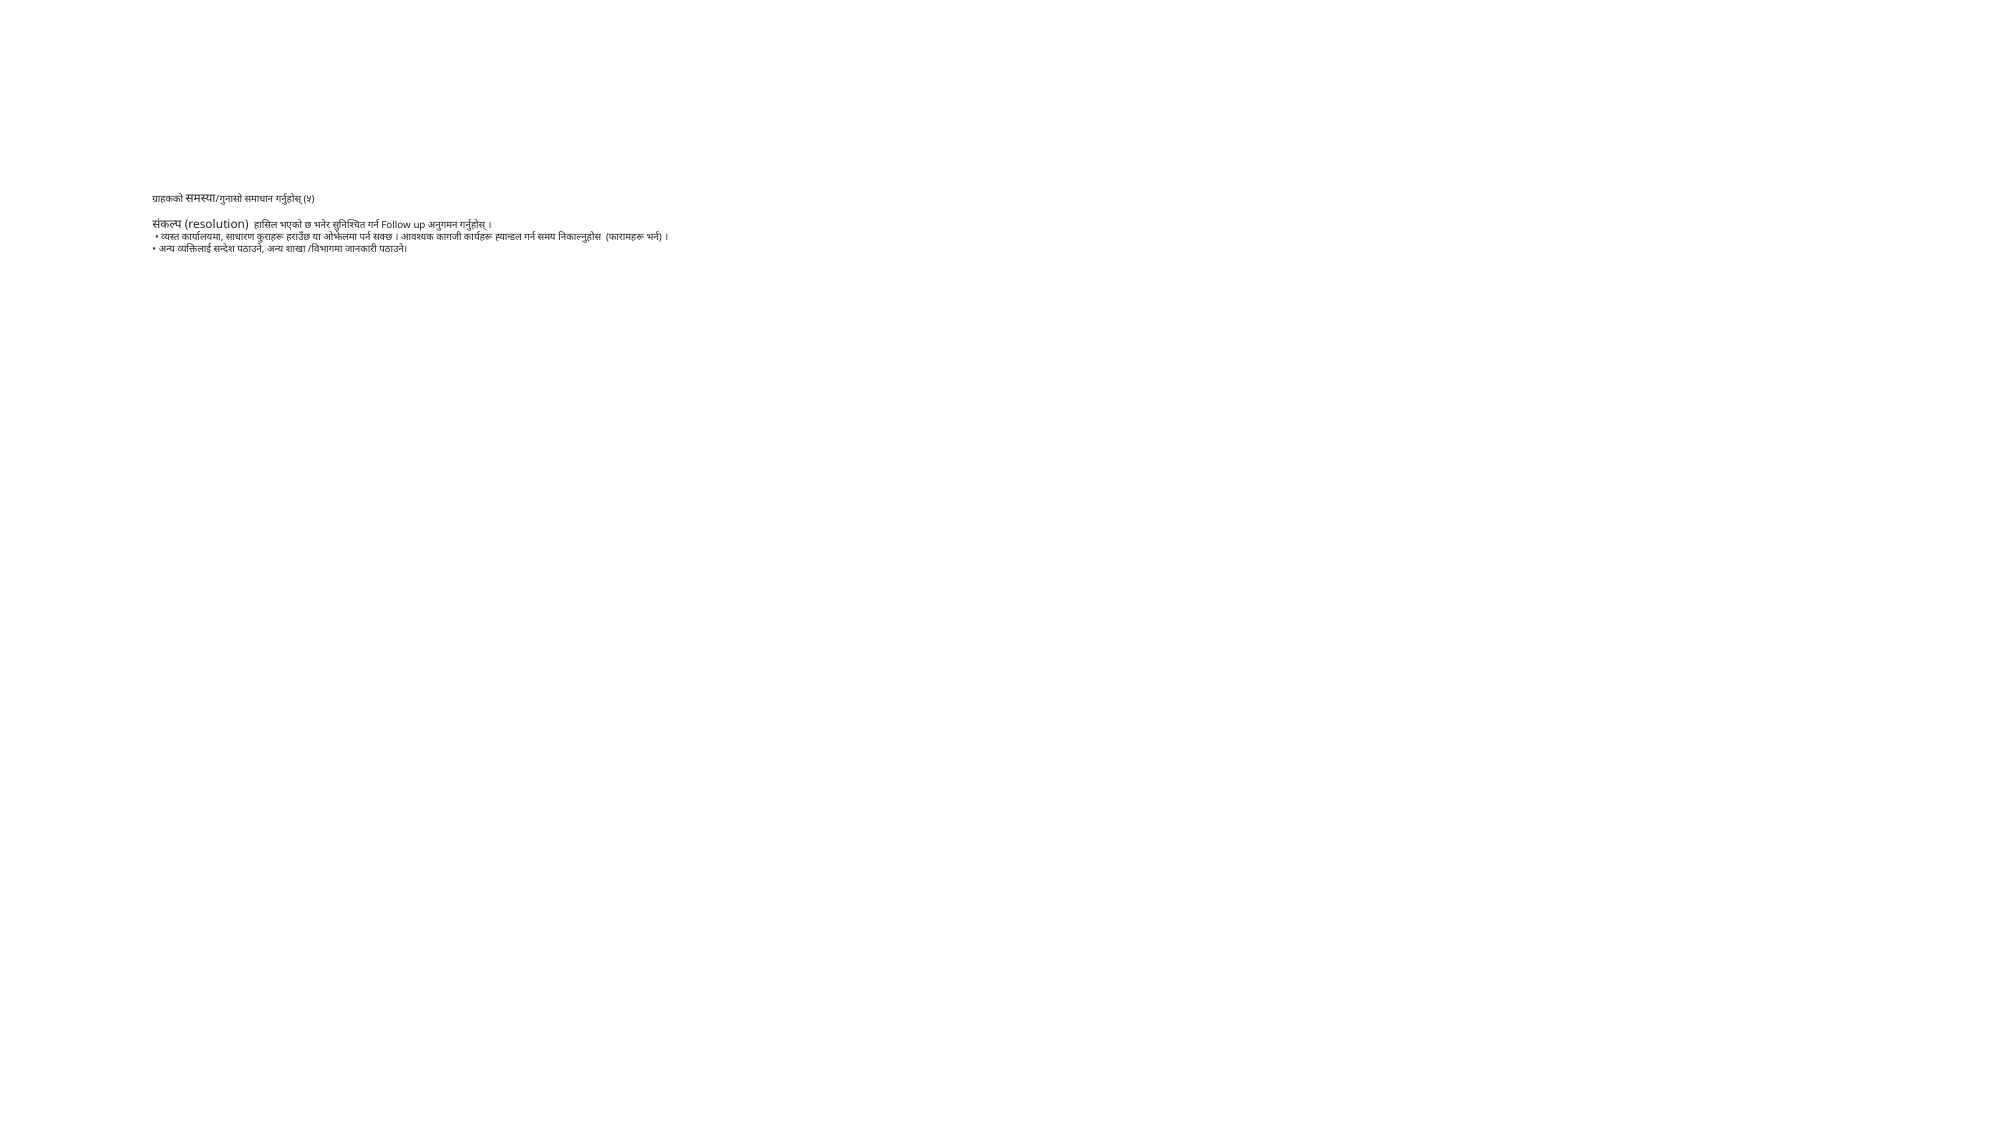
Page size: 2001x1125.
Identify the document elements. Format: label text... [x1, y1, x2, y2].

title ग्राहकको समस्या/गुनासो समाधान गर्नुहोस् (५) संकल्प (resolution) हासिल भएको छ भनेर सुनिश्चित गर्न Follow up अनुगमन गर्नुहोस् । • व्यस्त कार्यालयमा, साधारण कुराहरू हराउँछ या ओझेलमा पर्न सक्छ । आवश्यक कागजी कार्यहरू ह्यान्डल गर्न समय निकाल्नुहोस (फारामहरू भर्न) । • अन्य व्यक्तिलाई सन्देश पठाउने, अन्य शाखा /विभागमा जानकारी पठाउने। [137, 59, 1863, 278]
